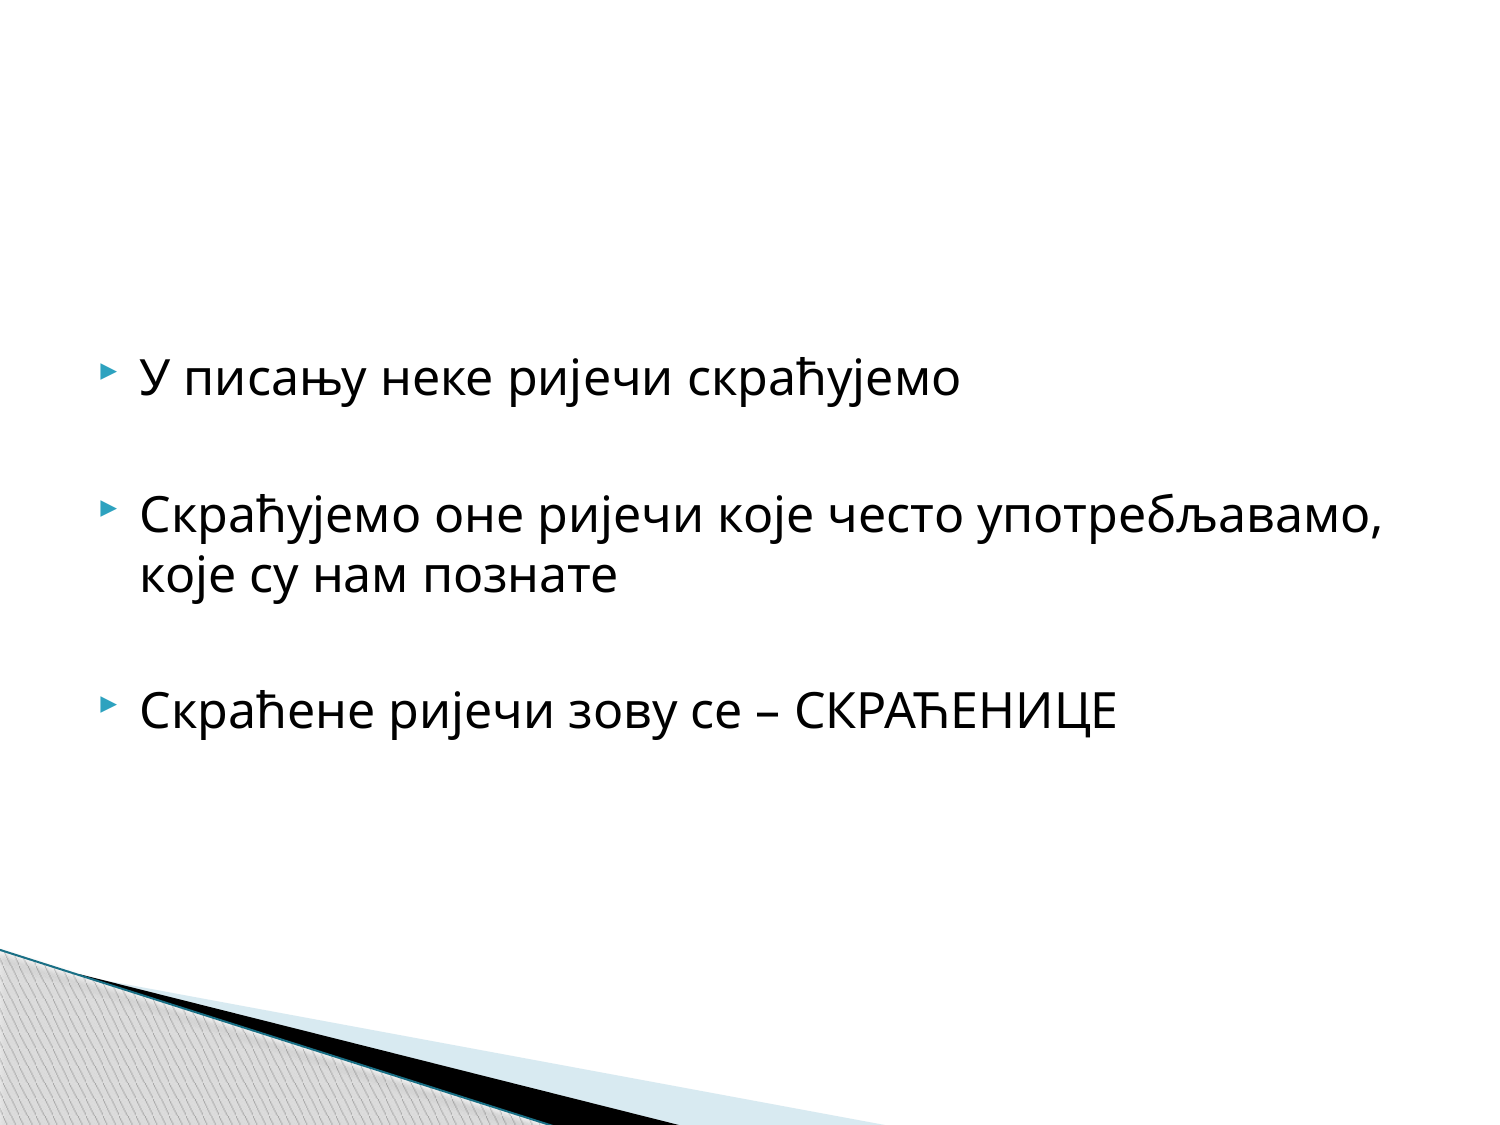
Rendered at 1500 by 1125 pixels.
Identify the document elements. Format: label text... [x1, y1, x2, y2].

list У писању неке ријечи скраћујемо Скраћујемо оне ријечи које често употребљавамо, које су нам познате Скраћене ријечи зову се – СКРАЋЕНИЦЕ [64, 338, 1415, 833]
